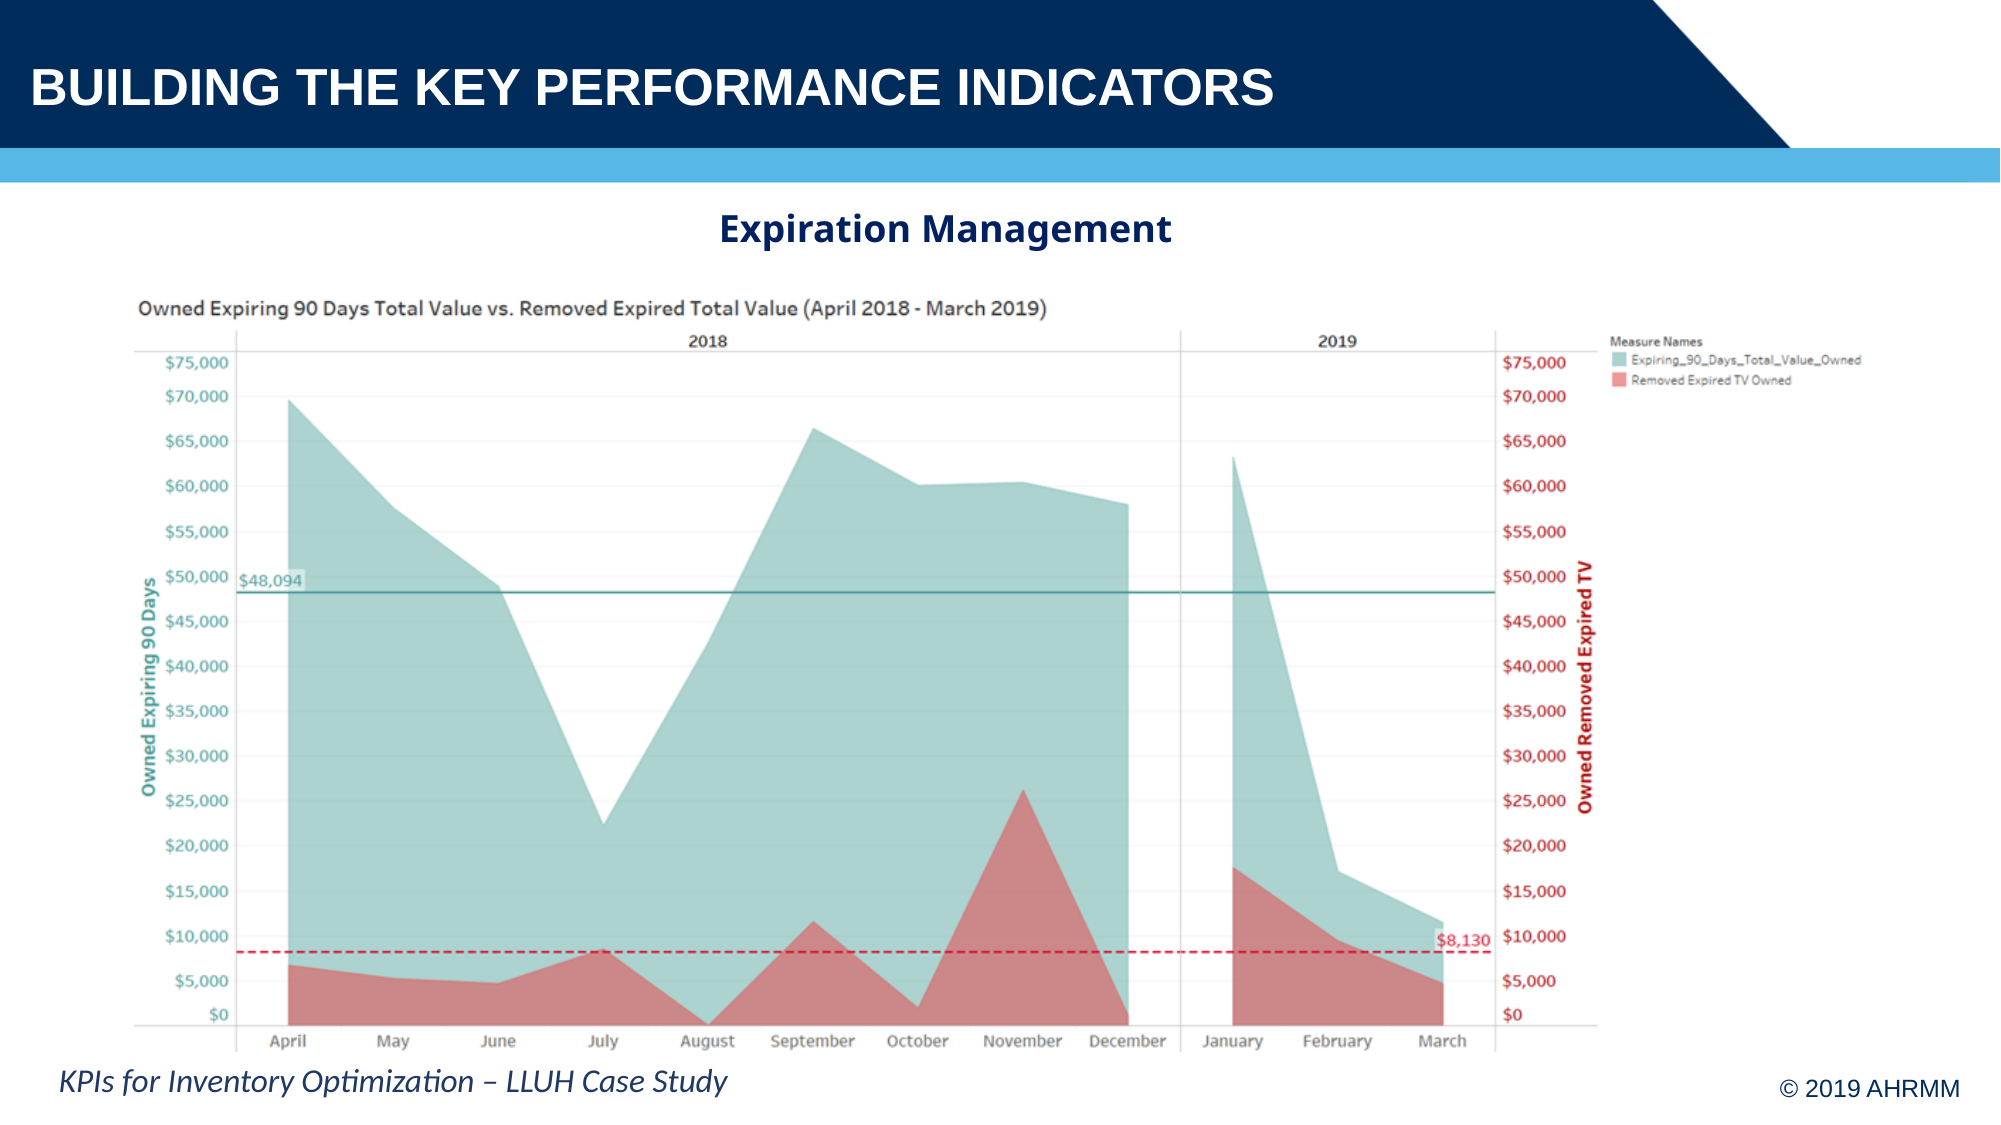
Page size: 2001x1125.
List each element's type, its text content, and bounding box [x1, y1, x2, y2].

picture [0, 0, 2000, 1125]
title Building the key performance indicators [15, 29, 1685, 148]
text_box Expiration Management [483, 206, 1409, 258]
text_box KPIs for Inventory Optimization – LLUH Case Study [43, 1051, 923, 1107]
